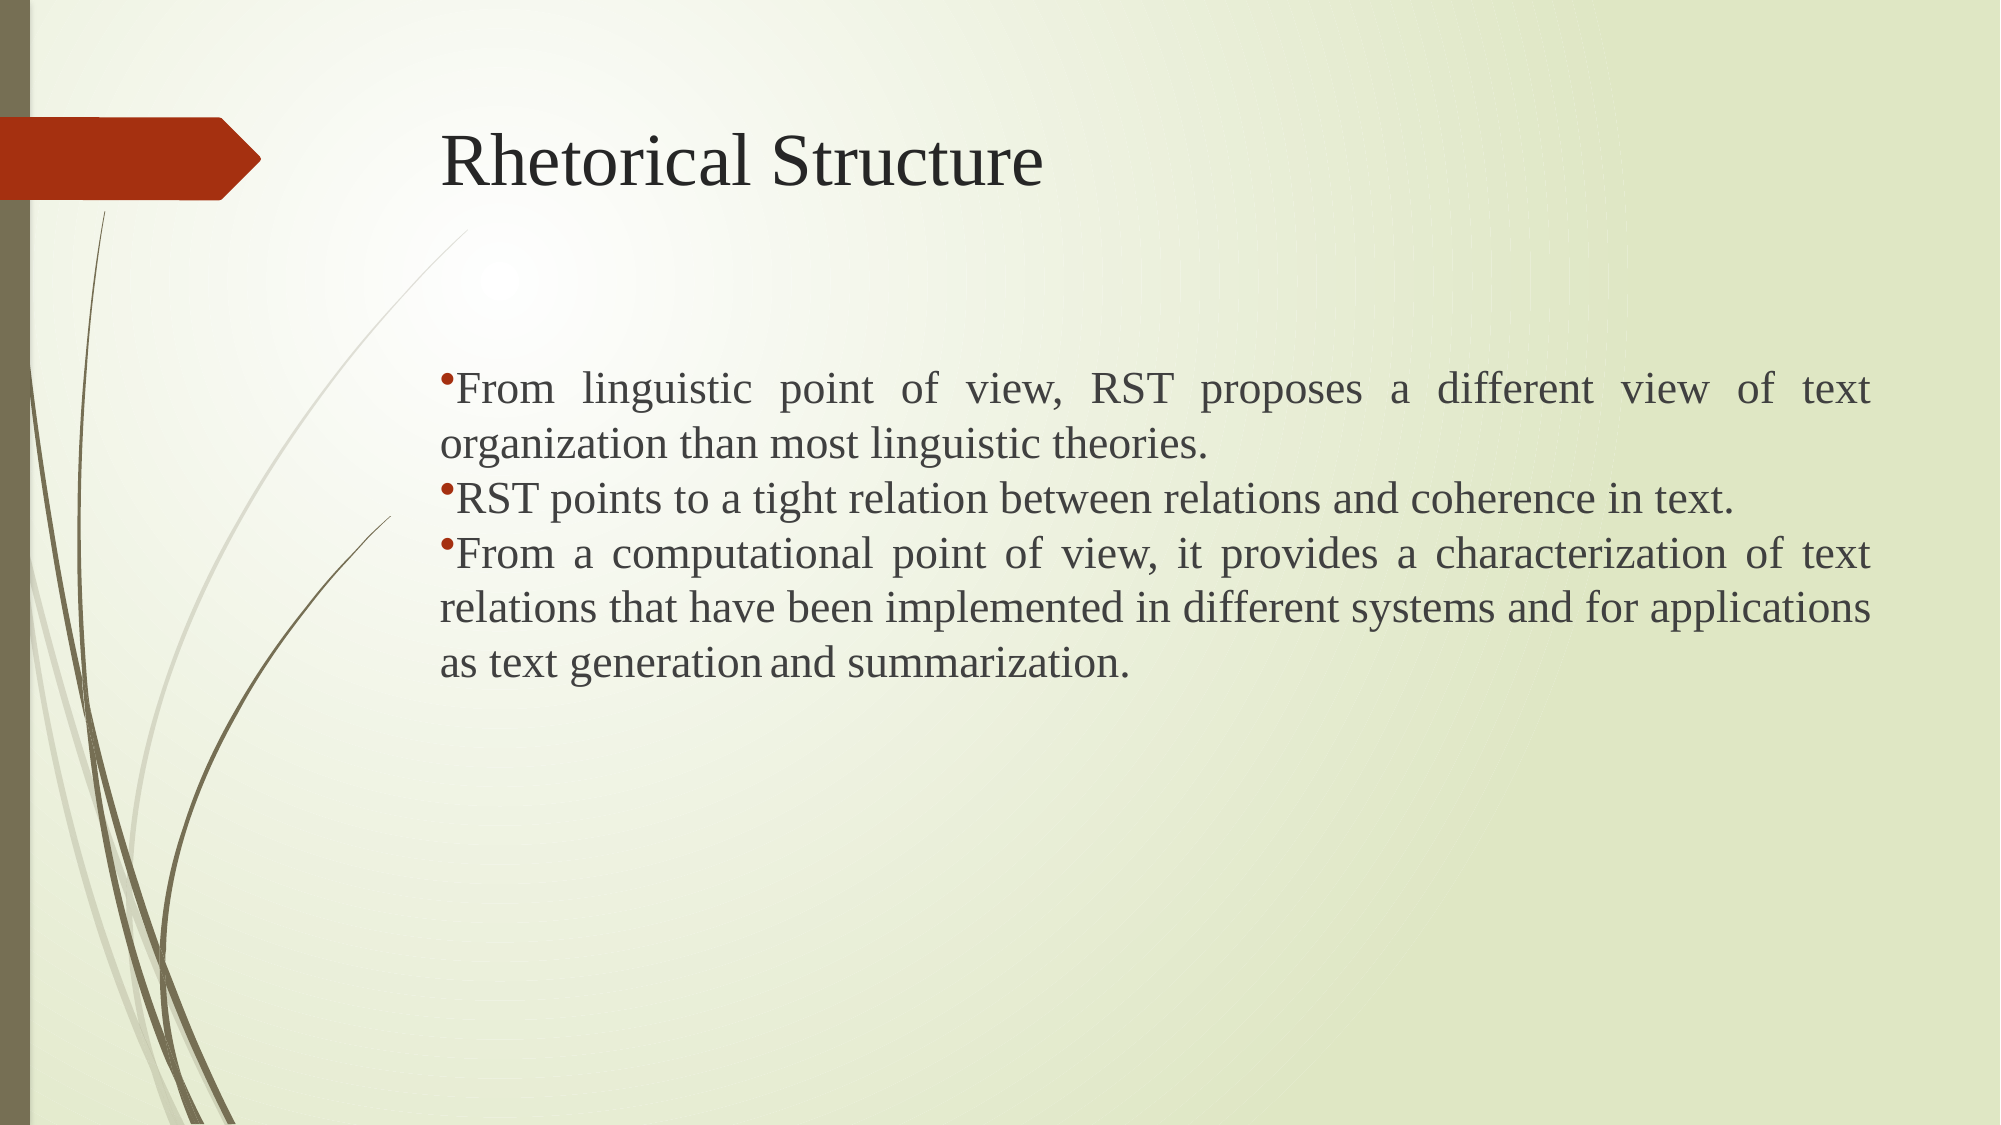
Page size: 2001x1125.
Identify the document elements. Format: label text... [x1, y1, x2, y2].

list From linguistic point of view, RST proposes a different view of text organization than most linguistic theories. RST points to a tight relation between relations and coherence in text. From a computational point of view, it provides a characterization of text relations that have been implemented in different systems and for applications as text generation and summarization. [424, 350, 1888, 970]
title Rhetorical Structure [425, 102, 1888, 313]
